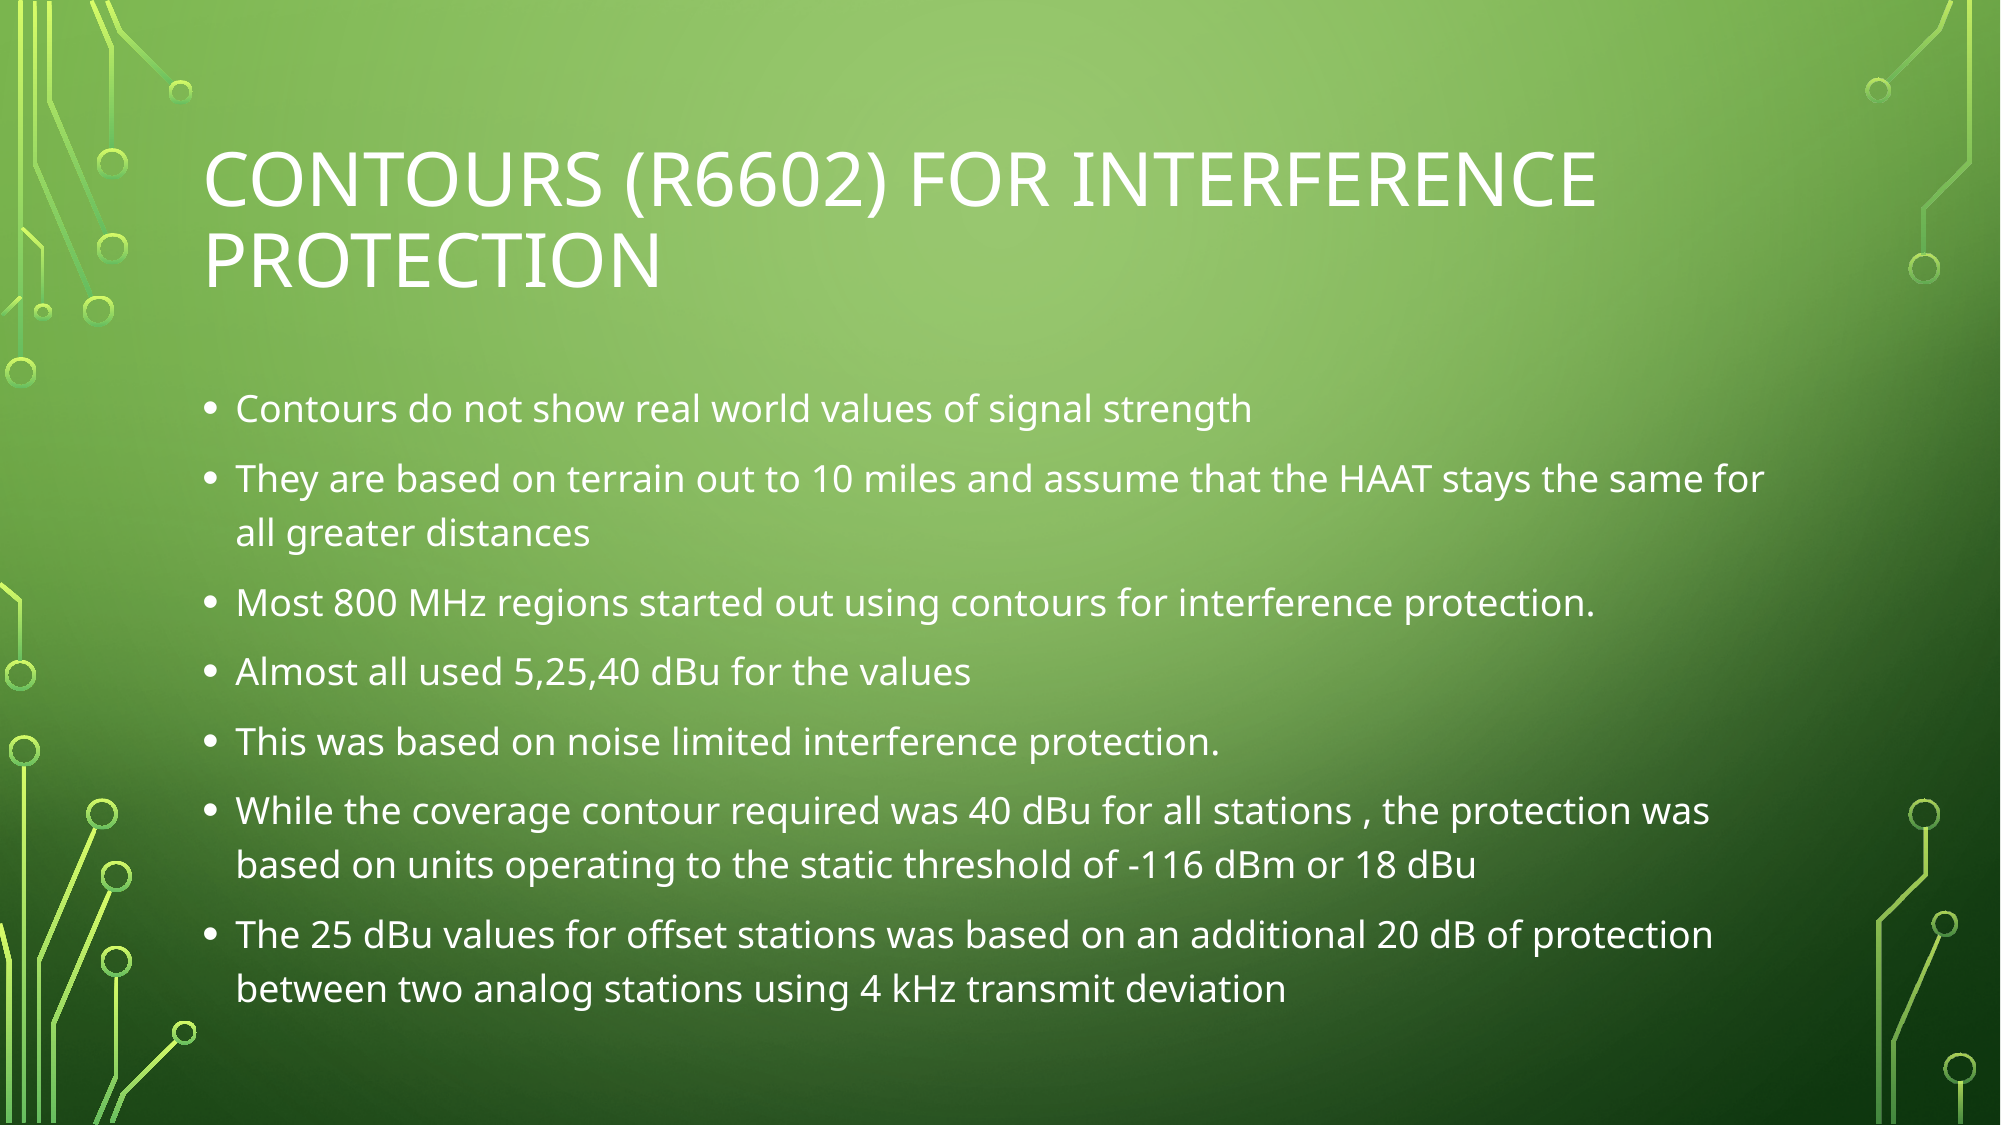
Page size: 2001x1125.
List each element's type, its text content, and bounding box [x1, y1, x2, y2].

title Contours (R6602) for Interference protection [187, 101, 1813, 344]
list Contours do not show real world values of signal strength They are based on terrain out to 10 miles and assume that the HAAT stays the same for all greater distances Most 800 MHz regions started out using contours for interference protection. Almost all used 5,25,40 dBu for the values This was based on noise limited interference protection. While the coverage contour required was 40 dBu for all stations , the protection was based on units operating to the static threshold of -116 dBm or 18 dBu The 25 dBu values for offset stations was based on an additional 20 dB of protection between two analog stations using 4 kHz transmit deviation [187, 369, 1813, 1022]
